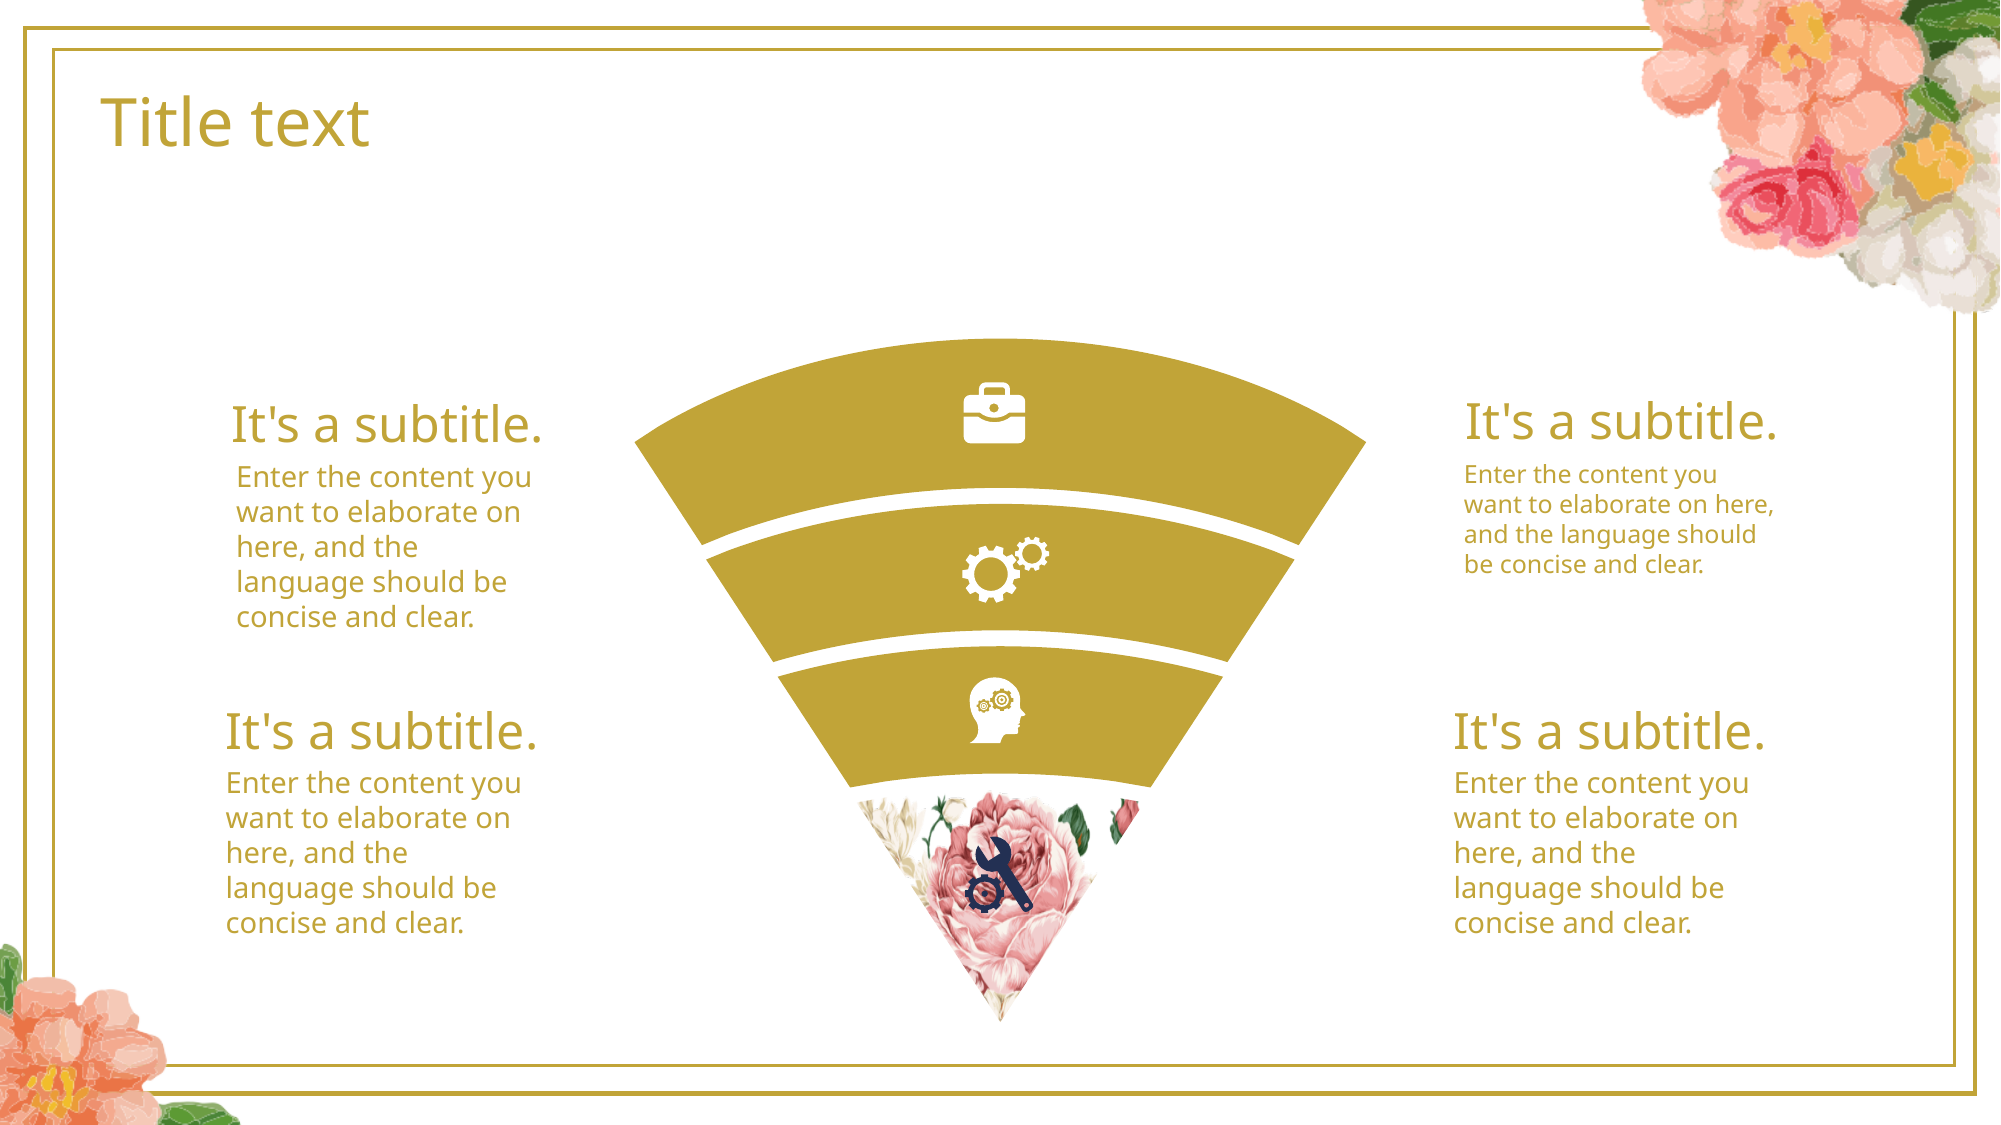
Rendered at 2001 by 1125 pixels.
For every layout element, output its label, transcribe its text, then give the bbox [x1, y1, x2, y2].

text_box Enter the content you want to elaborate on here, and the language should be concise and clear. [1438, 757, 1786, 947]
text_box [854, 788, 1146, 1024]
text_box [52, 49, 1956, 1067]
text_box [775, 645, 1226, 789]
text_box Title text [86, 72, 594, 168]
picture [1613, 0, 2000, 347]
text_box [969, 677, 1029, 744]
text_box It's a subtitle. [216, 385, 602, 460]
text_box [633, 337, 1368, 547]
text_box Enter the content you want to elaborate on here, and the language should be concise and clear. [221, 451, 569, 641]
text_box Enter the content you want to elaborate on here, and the language should be concise and clear. [1449, 451, 1797, 586]
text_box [965, 835, 1034, 913]
text_box It's a subtitle. [1451, 382, 1798, 458]
text_box [316, 347, 1976, 1095]
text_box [962, 536, 1049, 603]
text_box It's a subtitle. [210, 692, 566, 767]
text_box [704, 502, 1297, 664]
text_box Enter the content you want to elaborate on here, and the language should be concise and clear. [210, 757, 558, 947]
text_box It's a subtitle. [1438, 692, 1783, 757]
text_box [963, 382, 1026, 444]
picture [0, 916, 316, 1125]
text_box [24, 27, 1613, 916]
